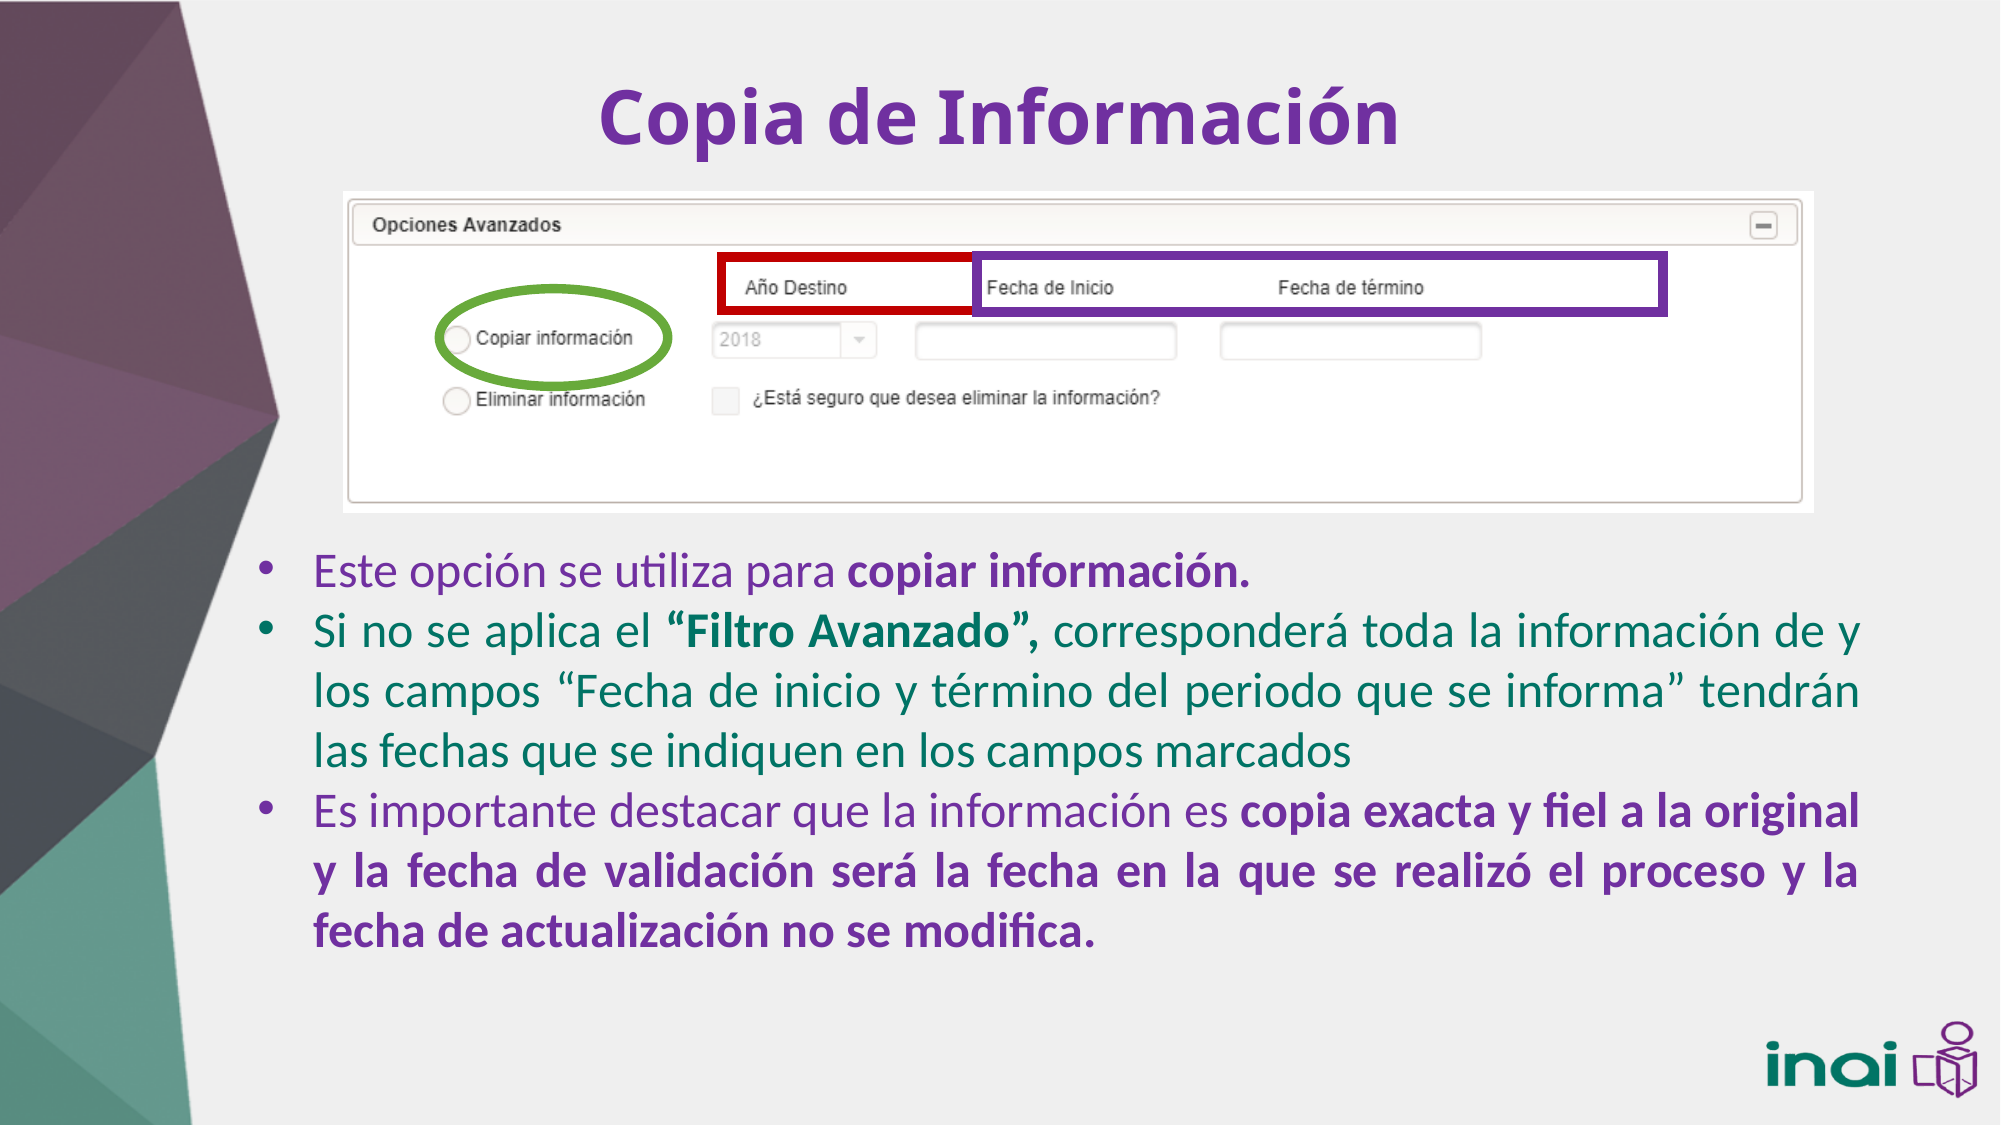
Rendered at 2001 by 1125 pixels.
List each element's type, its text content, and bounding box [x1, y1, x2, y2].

text_box Copia de Información [0, 67, 2000, 174]
text_box Este opción se utiliza para copiar información. Si no se aplica el “Filtro Avanzado”, corresponderá toda la información de y los campos “Fecha de inicio y término del periodo que se informa” tendrán las fechas que se indiquen en los campos marcados Es importante destacar que la información es copia exacta y fiel a la original y la fecha de validación será la fecha en la que se realizó el proceso y la fecha de actualización no se modifica. [242, 530, 1877, 965]
picture [0, 1, 2001, 1125]
